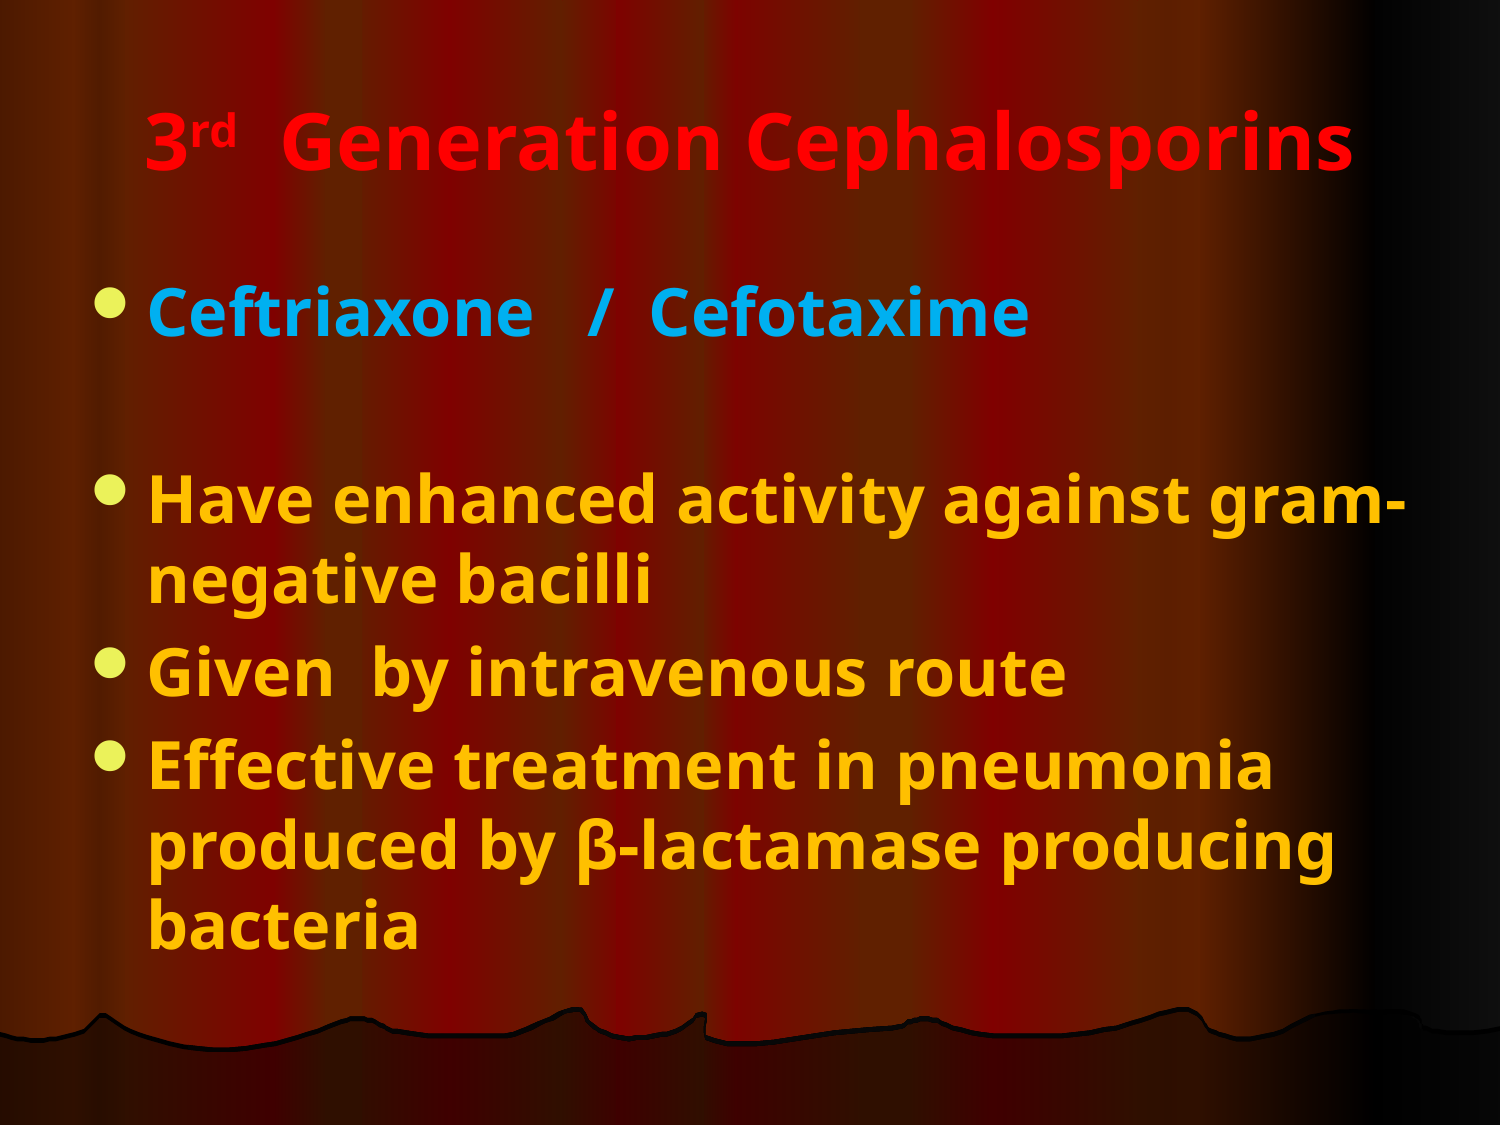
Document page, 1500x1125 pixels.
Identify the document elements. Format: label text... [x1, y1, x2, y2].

title 3rd Generation Cephalosporins [74, 45, 1426, 233]
list Ceftriaxone / Cefotaxime Have enhanced activity against gram-negative bacilli Given by intravenous route Effective treatment in pneumonia produced by β-lactamase producing bacteria [74, 262, 1426, 1006]
